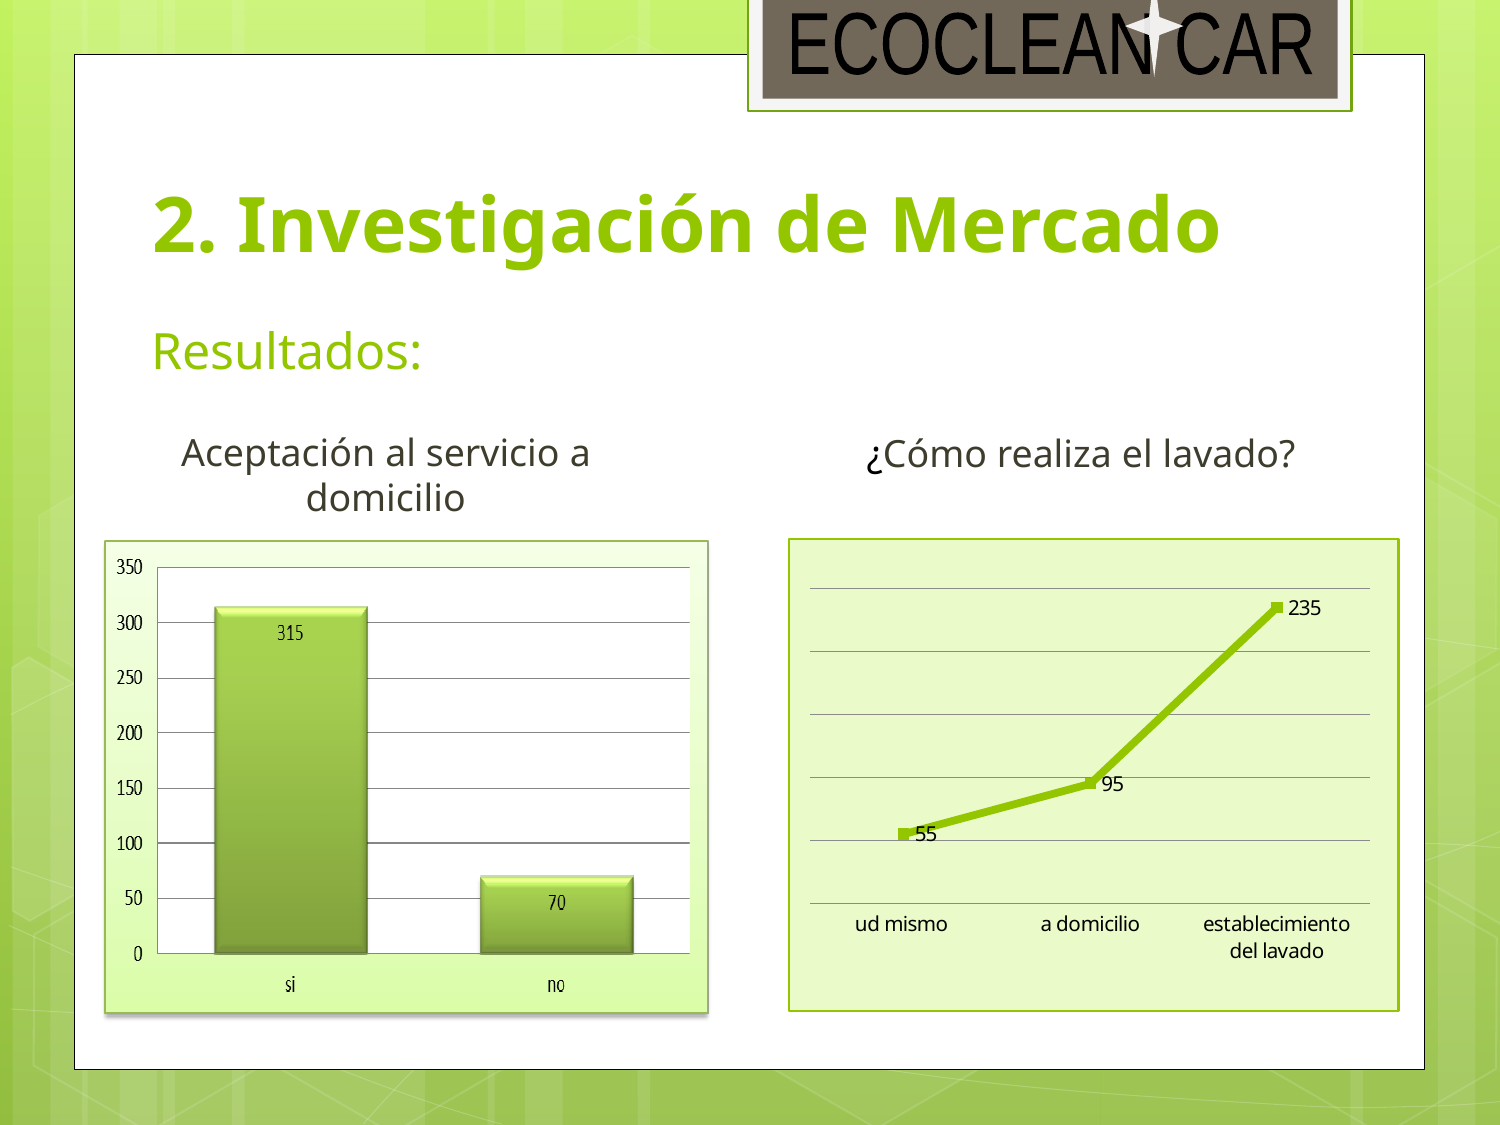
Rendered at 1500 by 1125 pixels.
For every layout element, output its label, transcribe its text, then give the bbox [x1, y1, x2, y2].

chart [787, 537, 1401, 1013]
text_box [1124, 0, 1184, 78]
table_cell [1437, 520, 1476, 527]
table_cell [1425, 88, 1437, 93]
picture [99, 537, 713, 1026]
list Resultados: [125, 312, 767, 419]
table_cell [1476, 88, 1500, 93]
text_box ¿Cómo realiza el lavado? [779, 422, 1383, 482]
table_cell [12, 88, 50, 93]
title 2. Investigación de Mercado [137, 87, 1290, 275]
text_box Aceptación al servicio a domicilio [84, 421, 688, 527]
table_cell [50, 520, 74, 527]
table_cell $ - [0, 299, 11, 306]
